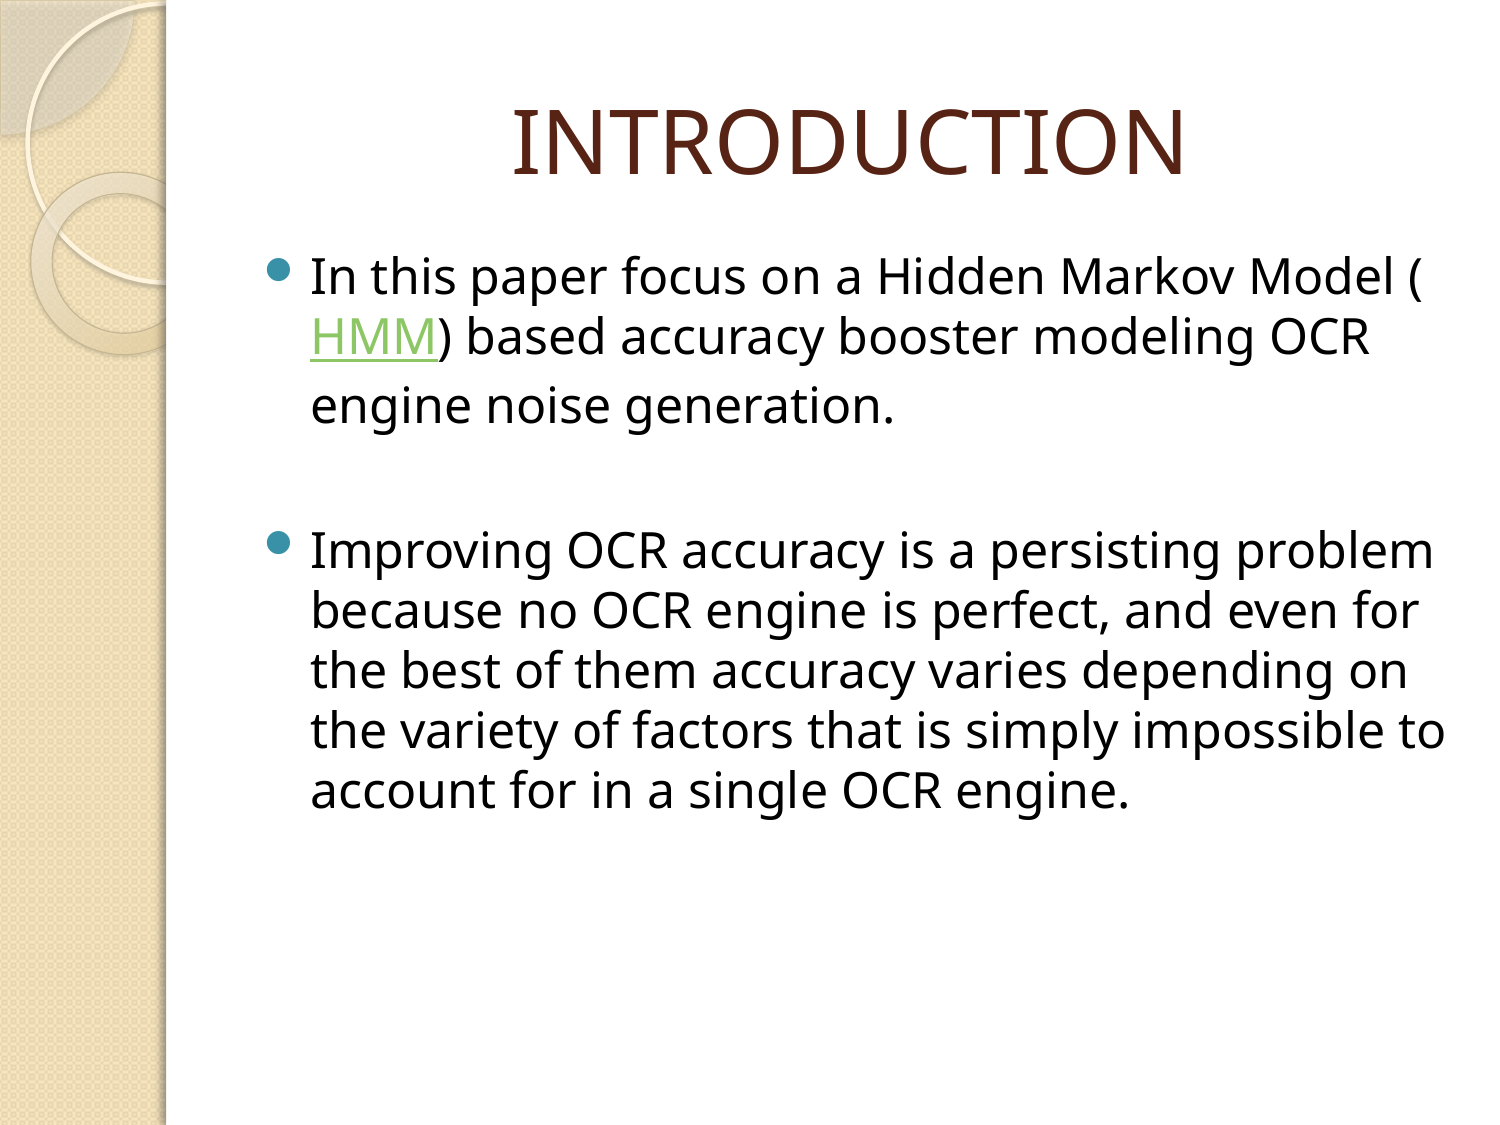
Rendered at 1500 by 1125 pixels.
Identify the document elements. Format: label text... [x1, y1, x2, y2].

title INTRODUCTION [235, 45, 1466, 233]
list In this paper focus on a Hidden Markov Model (HMM) based accuracy booster modeling OCR engine noise generation. Improving OCR accuracy is a persisting problem because no OCR engine is perfect, and even for the best of them accuracy varies depending on the variety of factors that is simply impossible to account for in a single OCR engine. [235, 237, 1466, 1025]
